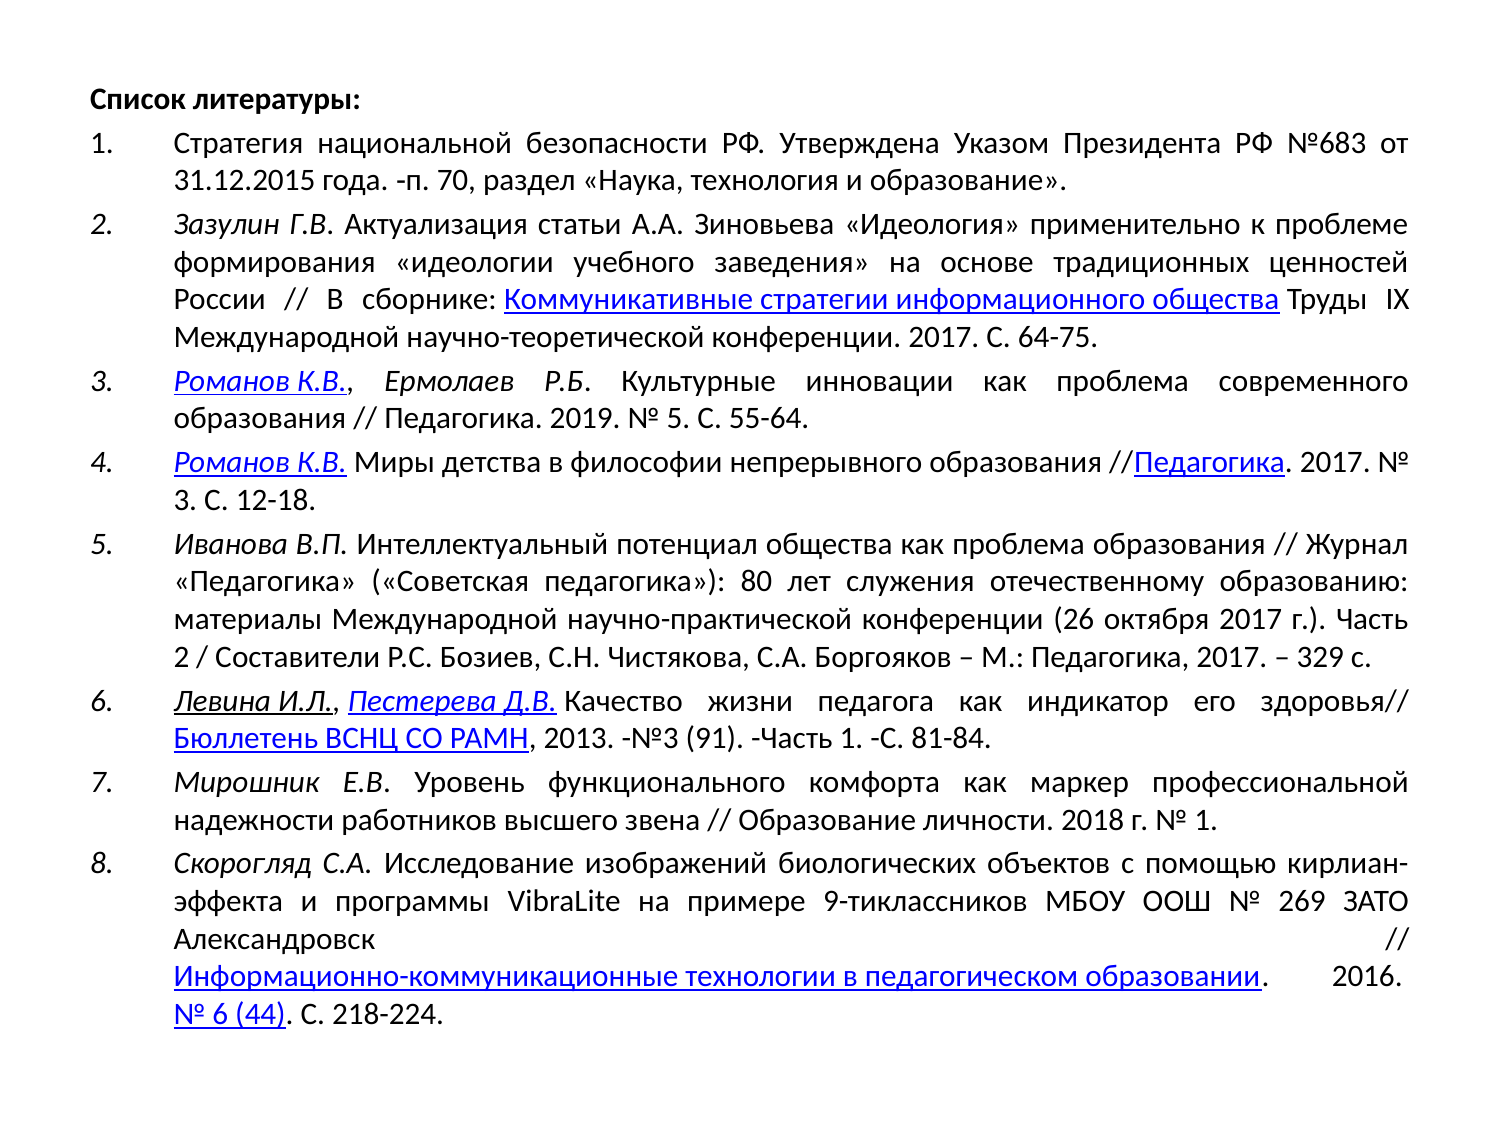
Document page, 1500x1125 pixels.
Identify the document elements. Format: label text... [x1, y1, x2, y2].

list Список литературы: Стратегия национальной безопасности РФ. Утверждена Указом Президента РФ №683 от 31.12.2015 года. ‑п. 70, раздел «Наука, технология и образование». Зазулин Г.В. Актуализация статьи А.А. Зиновьева «Идеология» применительно к проблеме формирования «идеологии учебного заведения» на основе традиционных ценностей России // В сборнике: Коммуникативные стратегии информационного общества Труды IX Международной научно-теоретической конференции. 2017. С. 64-75. Романов К.В., Ермолаев Р.Б. Культурные инновации как проблема современного образования // Педагогика. 2019. № 5. С. 55-64. Романов К.В. Миры детства в философии непрерывного образования //Педагогика. 2017. № 3. С. 12-18. Иванова В.П. Интеллектуальный потенциал общества как проблема образования // Журнал «Педагогика» («Советская педагогика»): 80 лет служения отечественному образованию: материалы Международной научно-практической конференции (26 октября 2017 г.). Часть 2 / Составители Р.С. Бозиев, С.Н. Чистякова, С.А. Боргояков – М.: Педагогика, 2017. – 329 с. Левина И.Л., Пестерева Д.В. Качество жизни педагога как индикатор его здоровья//Бюллетень ВСНЦ СО РАМН, 2013. -№3 (91). -Часть 1. -С. 81-84. Мирошник Е.В. Уровень функционального комфорта как маркер профессиональной надежности работников высшего звена // Образование личности. 2018 г. № 1. Скорогляд С.А. Исследование изображений биологических объектов с помощью кирлиан-эффекта и программы VibraLite на примере 9-тиклассников МБОУ ООШ № 269 ЗАТО Александровск // Информационно-коммуникационные технологии в педагогическом образовании. 2016. № 6 (44). С. 218-224. [75, 70, 1425, 1079]
